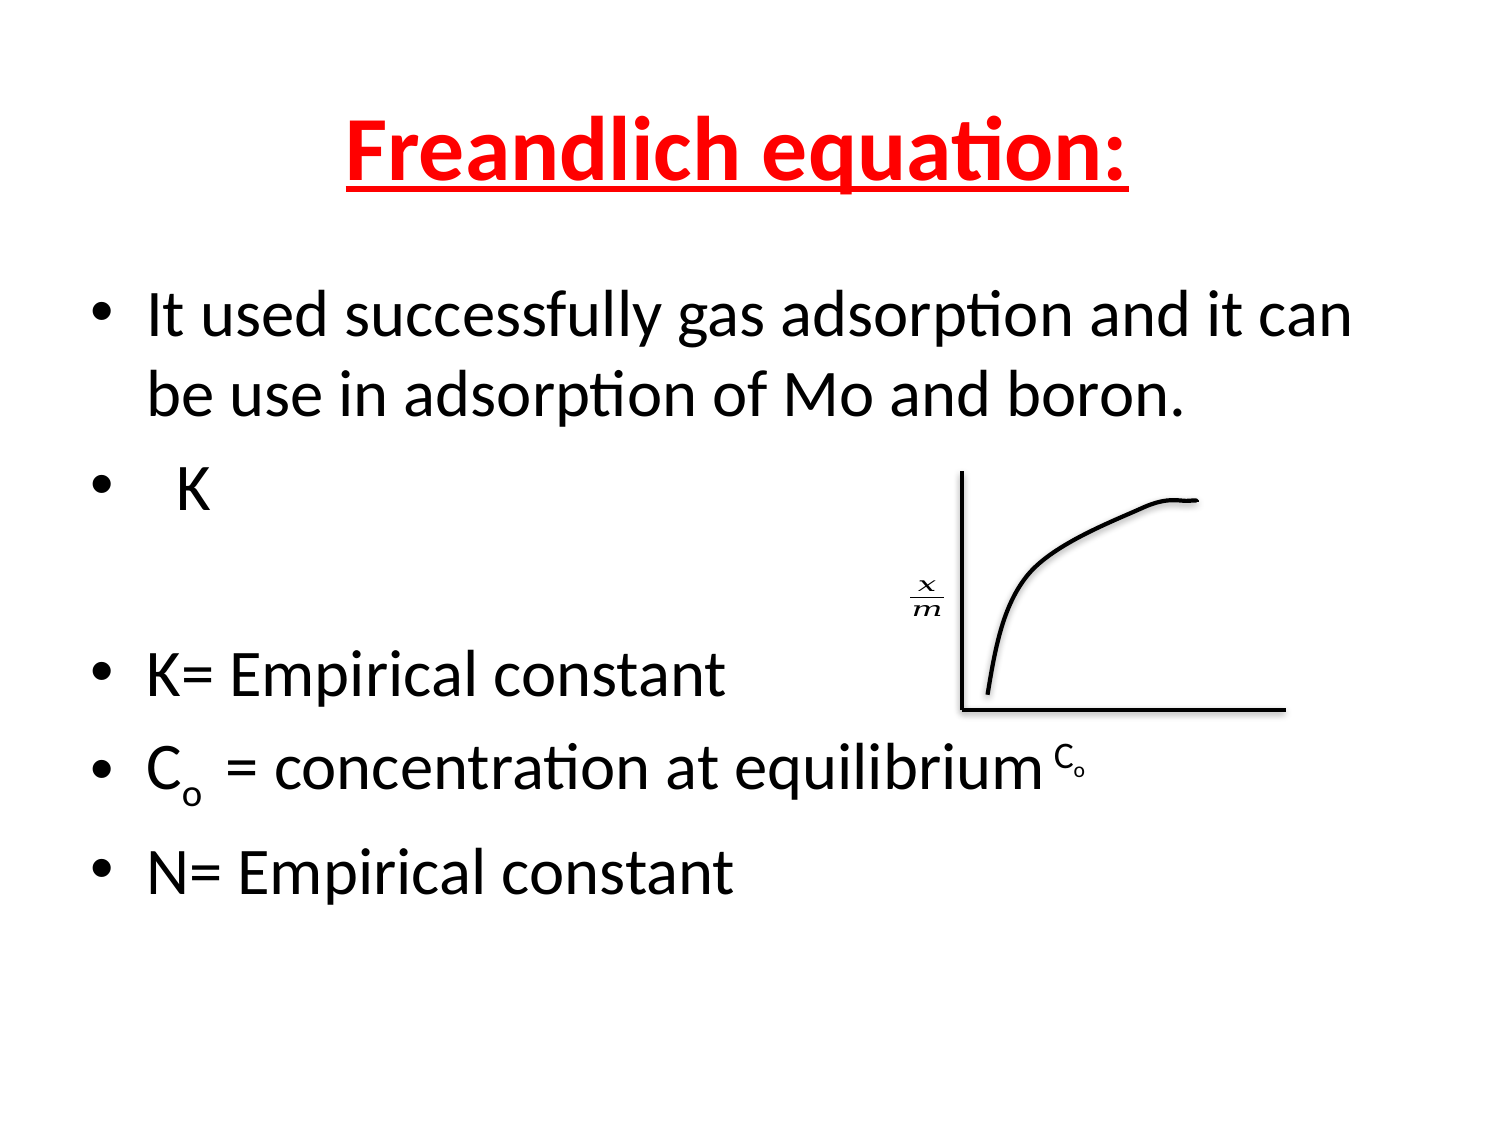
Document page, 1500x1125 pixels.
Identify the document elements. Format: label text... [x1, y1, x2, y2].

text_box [907, 470, 1286, 756]
title Freandlich equation: [62, 50, 1413, 238]
